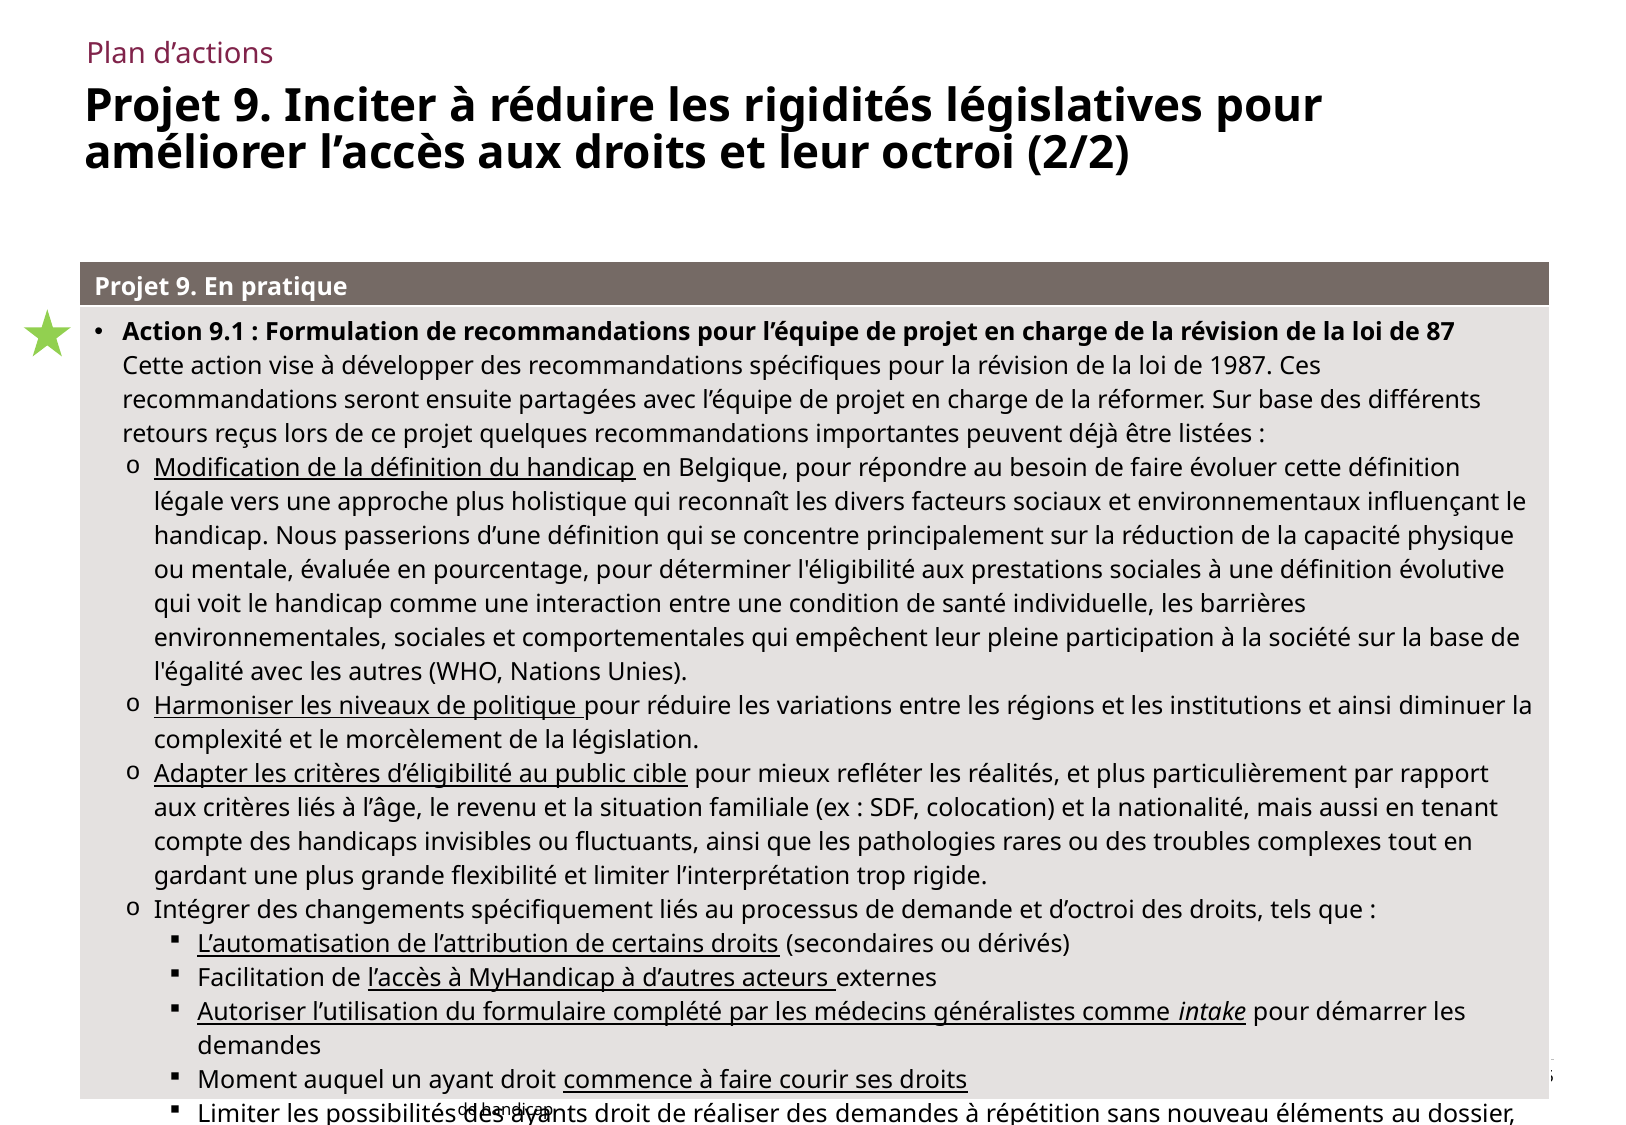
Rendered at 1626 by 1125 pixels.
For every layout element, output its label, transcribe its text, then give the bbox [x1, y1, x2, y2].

table_cell Action 9.1 : Formulation de recommandations pour l’équipe de projet en charge de la révision de la loi de 87 Cette action vise à développer des recommandations spécifiques pour la révision de la loi de 1987. Ces recommandations seront ensuite partagées avec l’équipe de projet en charge de la réformer. Sur base des différents retours reçus lors de ce projet quelques recommandations importantes peuvent déjà être listées : Modification de la définition du handicap en Belgique, pour répondre au besoin de faire évoluer cette définition légale vers une approche plus holistique qui reconnaît les divers facteurs sociaux et environnementaux influençant le handicap. Nous passerions d’une définition qui se concentre principalement sur la réduction de la capacité physique ou mentale, évaluée en pourcentage, pour déterminer l'éligibilité aux prestations sociales à une définition évolutive qui voit le handicap comme une interaction entre une condition de santé individuelle, les barrières environnementales, sociales et comportementales qui empêchent leur pleine participation à la société sur la base de l'égalité avec les autres (WHO, Nations Unies). Harmoniser les niveaux de politique pour réduire les variations entre les régions et les institutions et ainsi diminuer la complexité et le morcèlement de la législation. Adapter les critères d’éligibilité au public cible pour mieux refléter les réalités, et plus particulièrement par rapport aux critères liés à l’âge, le revenu et la situation familiale (ex : SDF, colocation) et la nationalité, mais aussi en tenant compte des handicaps invisibles ou fluctuants, ainsi que les pathologies rares ou des troubles complexes tout en gardant une plus grande flexibilité et limiter l’interprétation trop rigide. Intégrer des changements spécifiquement liés au processus de demande et d’octroi des droits, tels que : L’automatisation de l’attribution de certains droits (secondaires ou dérivés) Facilitation de l’accès à MyHandicap à d’autres acteurs externes Autoriser l’utilisation du formulaire complété par les médecins généralistes comme intake pour démarrer les demandes Moment auquel un ayant droit commence à faire courir ses droits Limiter les possibilités des ayants droit de réaliser des demandes à répétition sans nouveau éléments au dossier, et limiter la fraude Indicateurs à définir par l’équipe de projet en charge de la révision de la loi de 87 [80, 307, 1549, 1099]
text_box [23, 309, 71, 357]
text_box Plan d’actions [86, 38, 1522, 70]
table_header Projet 9. En pratique [80, 262, 1549, 305]
title Projet 9. Inciter à réduire les rigidités législatives pour améliorer l’accès aux droits et leur octroi (2/2) [84, 82, 1550, 229]
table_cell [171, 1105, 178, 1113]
